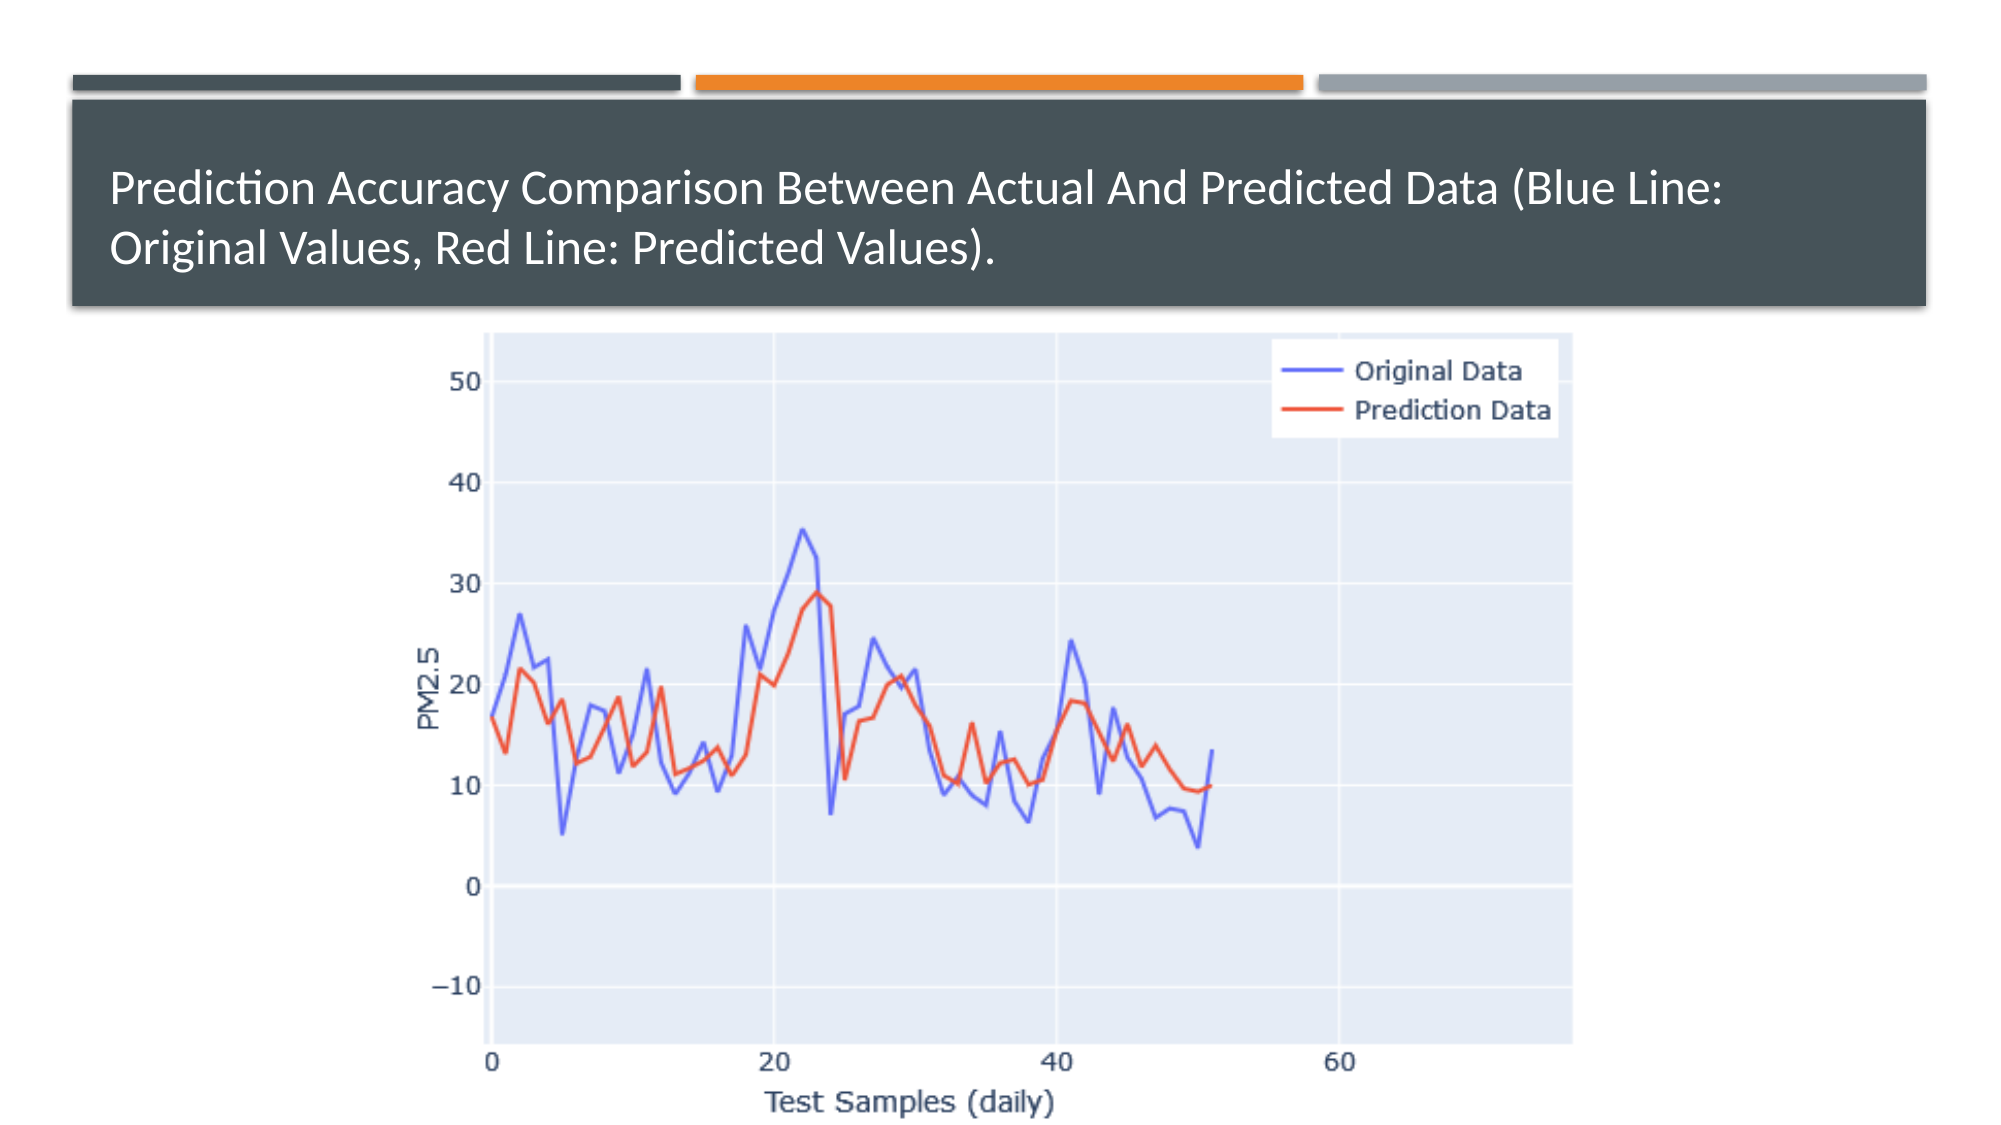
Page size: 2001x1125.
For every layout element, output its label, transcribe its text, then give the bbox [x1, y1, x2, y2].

picture [408, 321, 1590, 1125]
title Prediction Accuracy Comparison Between Actual And Predicted Data (Blue Line: Original Values, Red Line: Predicted Values). [94, 119, 1904, 282]
